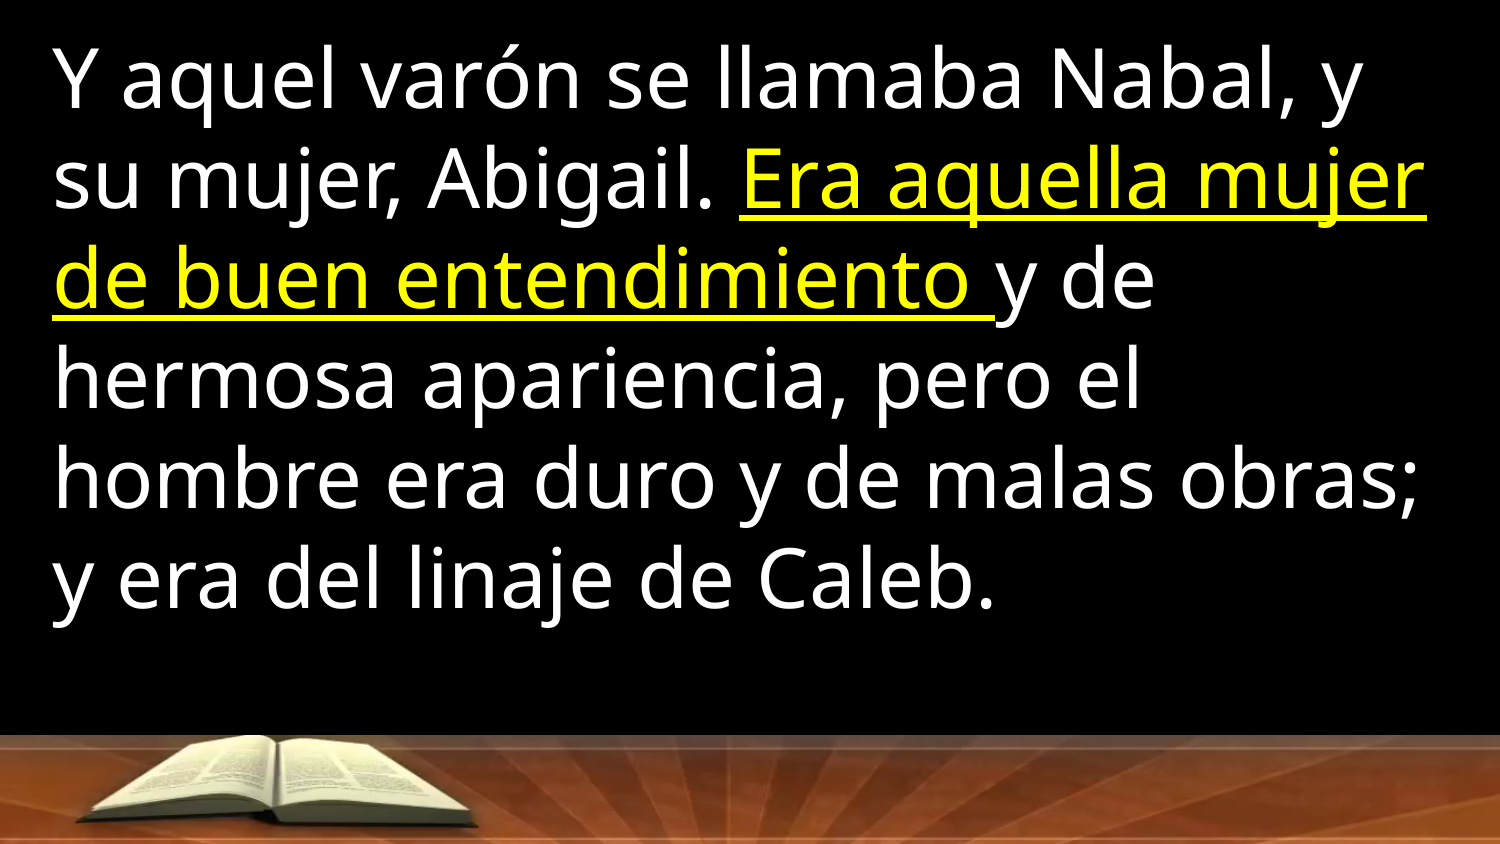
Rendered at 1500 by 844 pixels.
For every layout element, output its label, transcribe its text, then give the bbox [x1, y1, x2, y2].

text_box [0, 734, 1500, 844]
text_box Y aquel varón se llamaba Nabal, y su mujer, Abigail. Era aquella mujer de buen entendimiento y de hermosa apariencia, pero el hombre era duro y de malas obras; y era del linaje de Caleb. 1 Samuel 25:3 [37, 18, 1477, 733]
